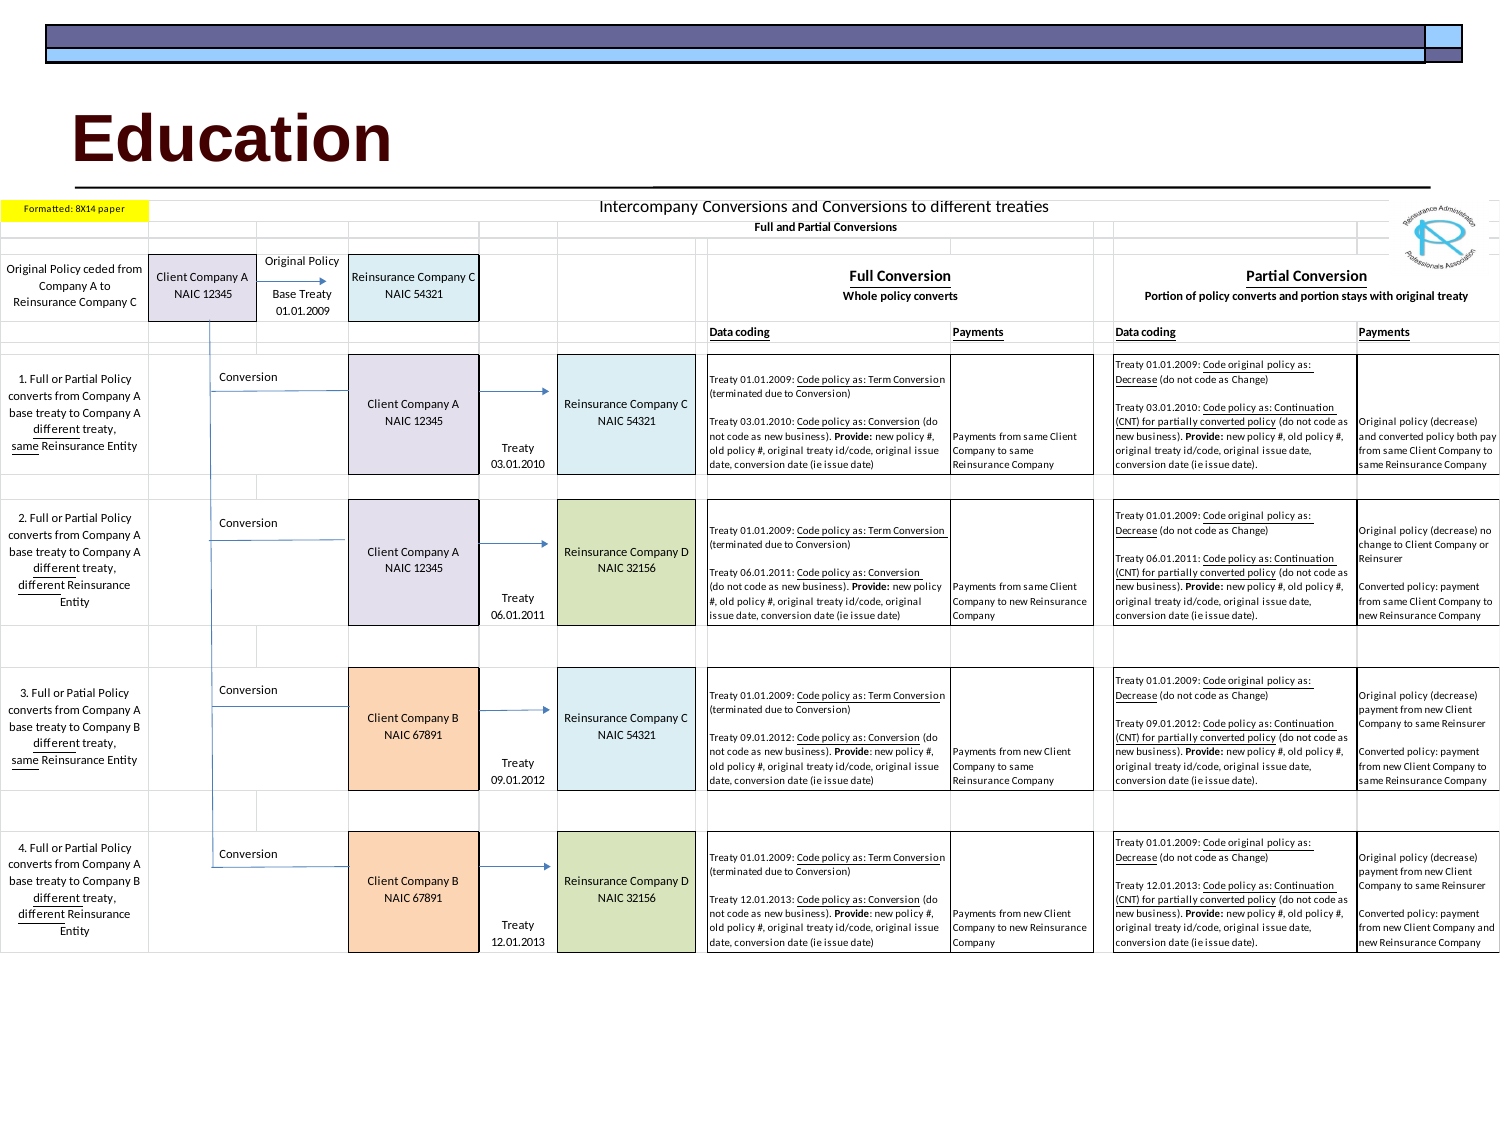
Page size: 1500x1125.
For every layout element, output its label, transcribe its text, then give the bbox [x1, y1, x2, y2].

picture [0, 199, 1500, 954]
text_box Education [56, 87, 1444, 198]
